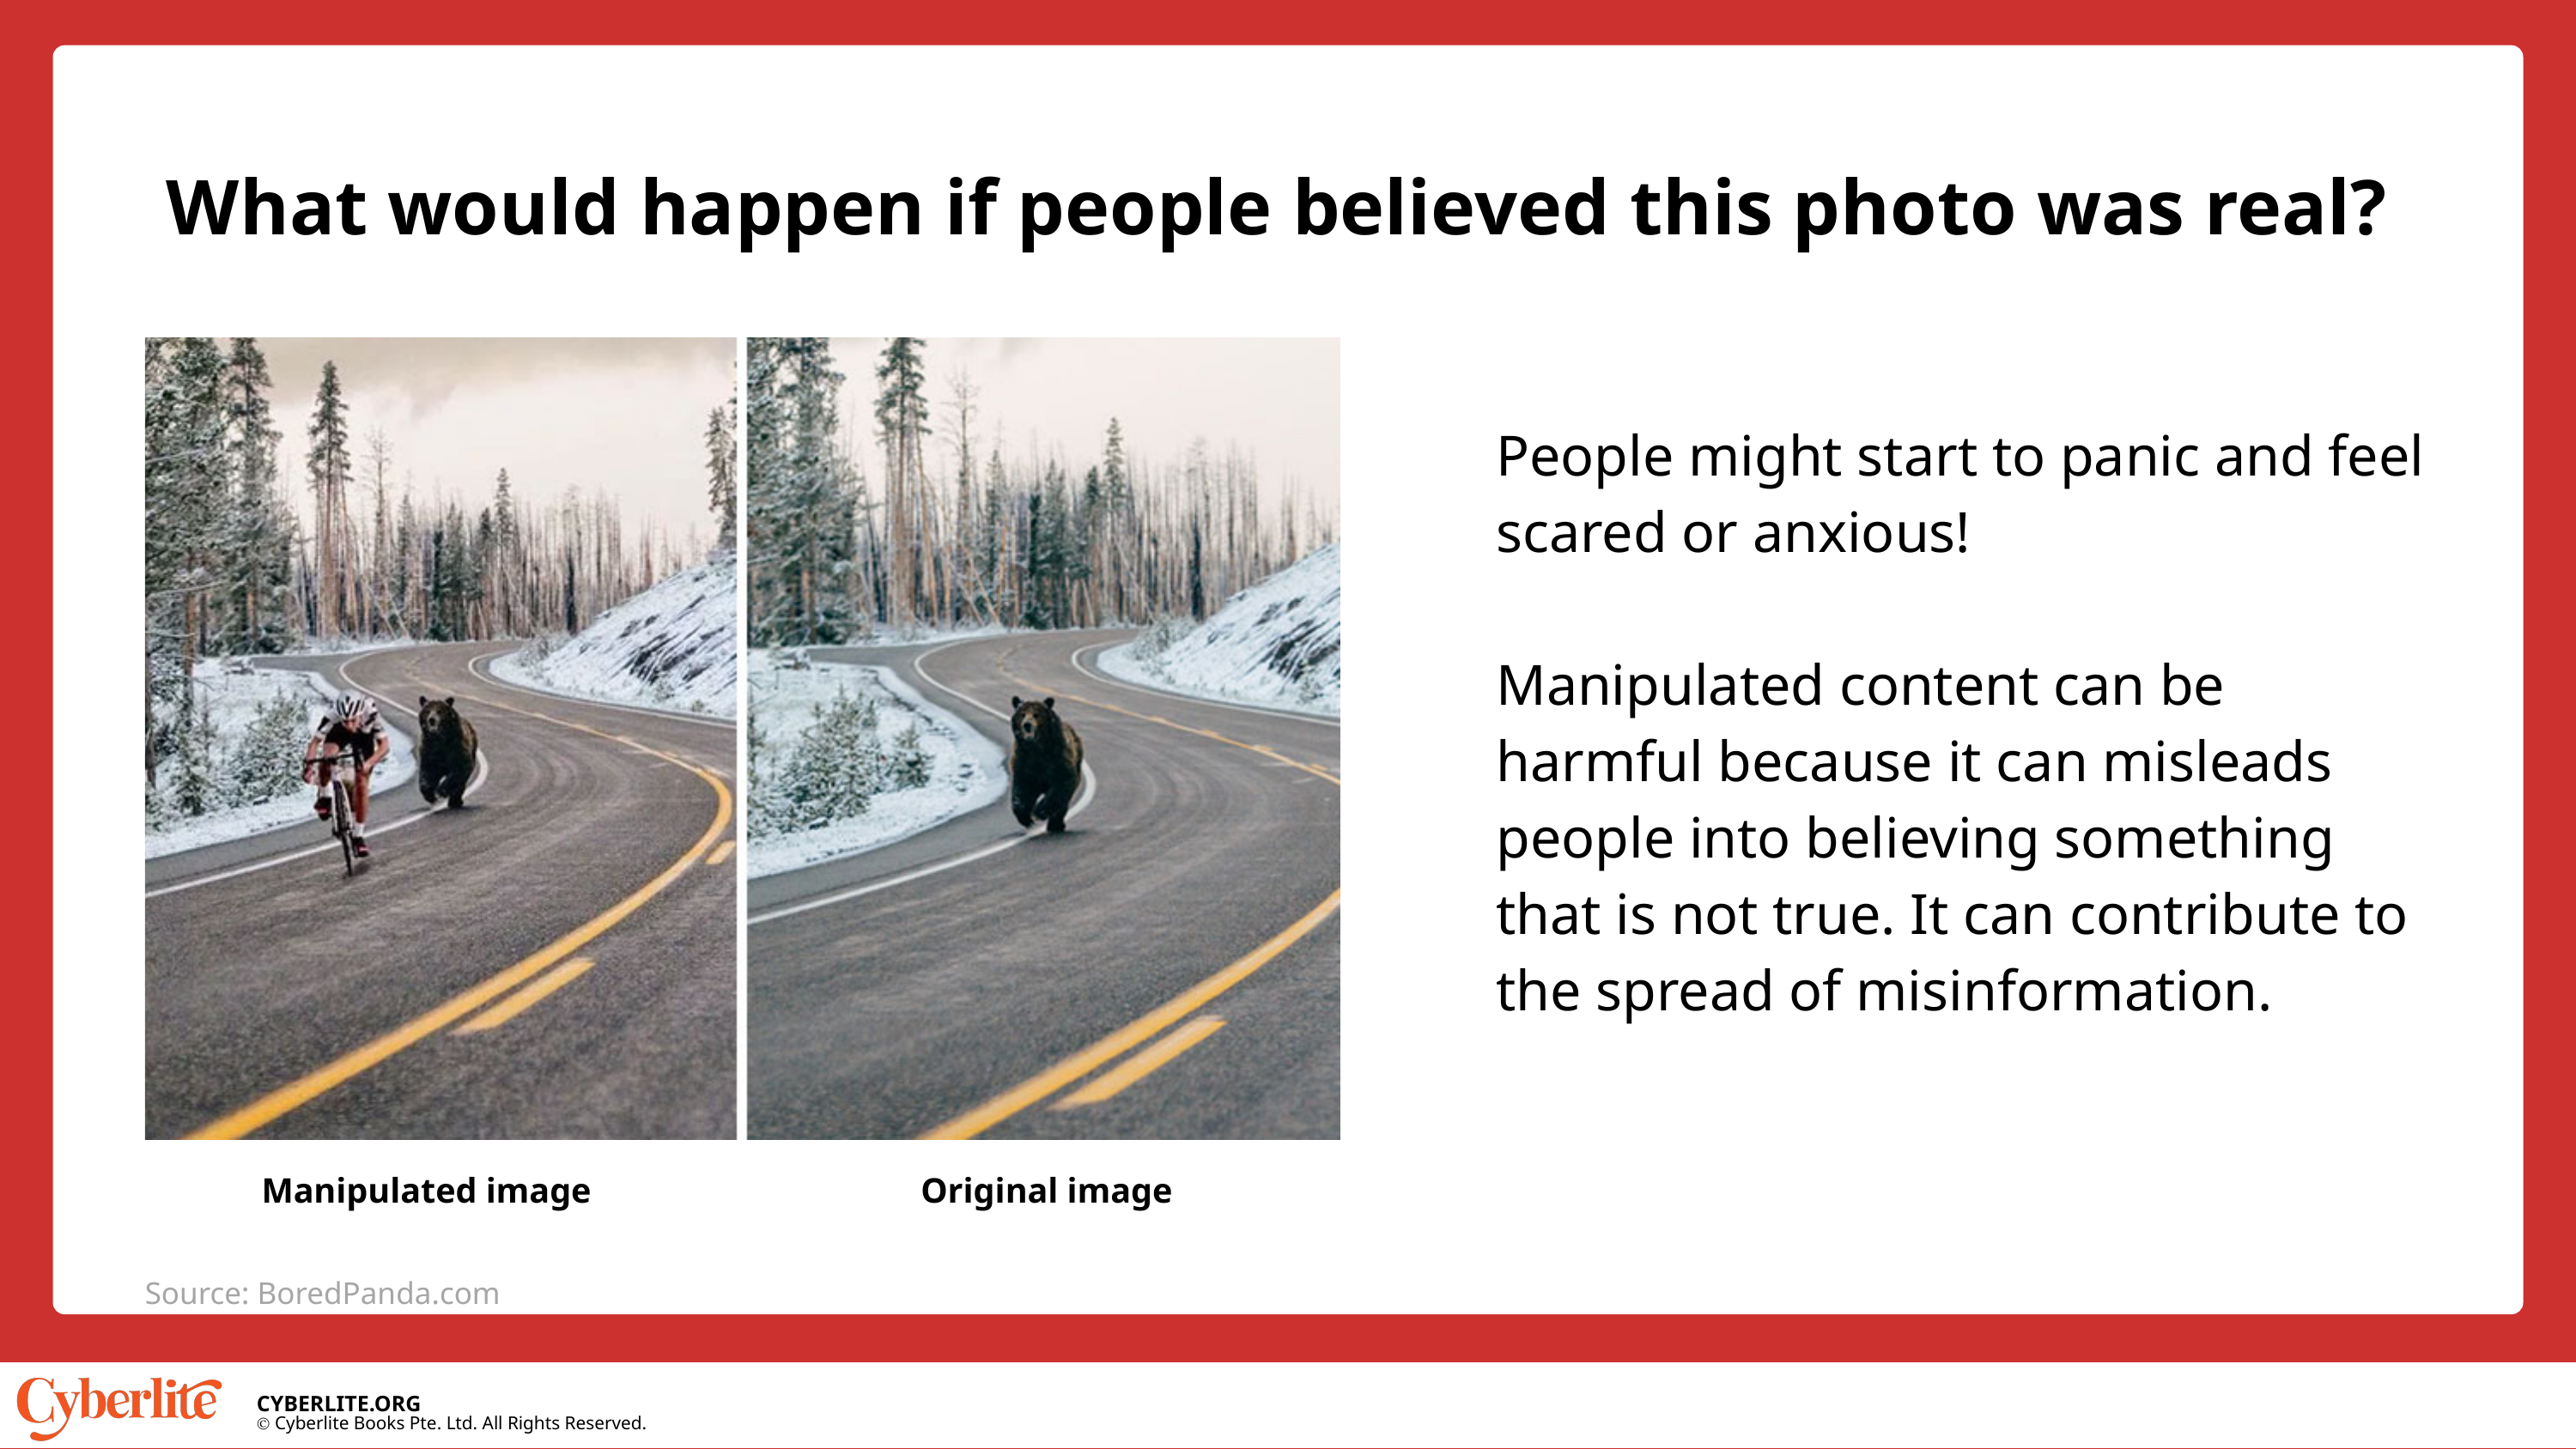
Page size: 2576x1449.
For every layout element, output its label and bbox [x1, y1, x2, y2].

text_box [52, 14, 2524, 1315]
picture [0, 1361, 239, 1449]
